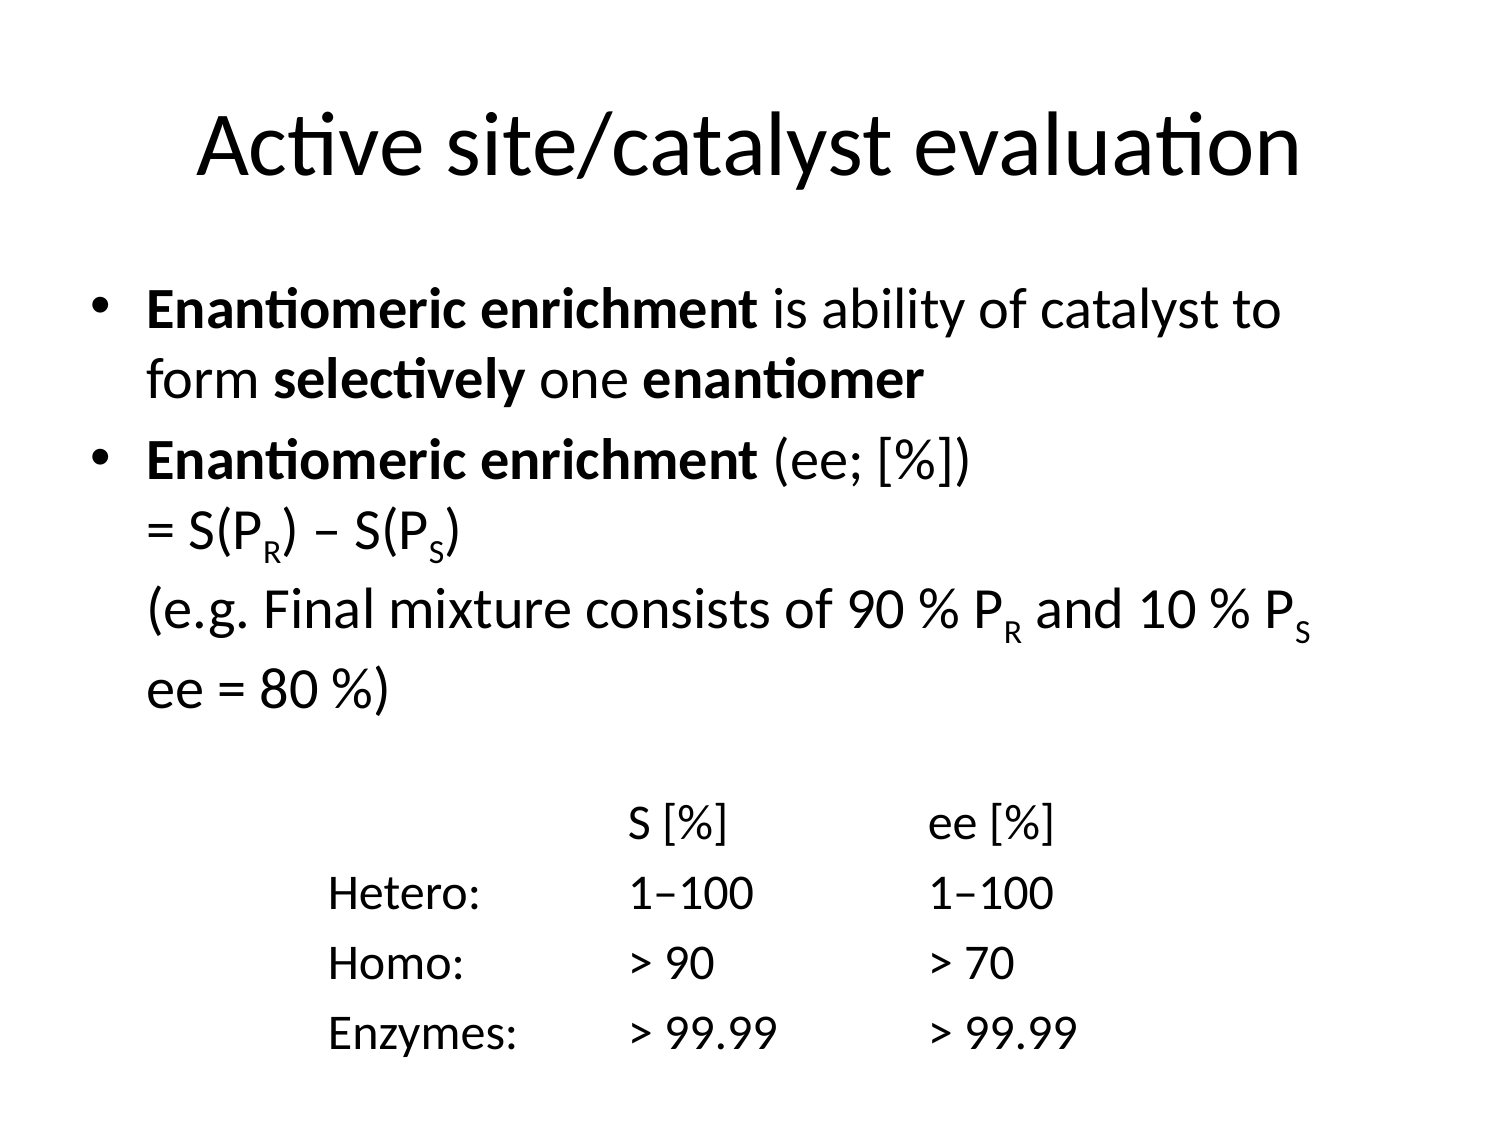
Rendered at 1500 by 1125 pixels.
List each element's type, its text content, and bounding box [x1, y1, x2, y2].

title Active site/catalyst evaluation [75, 45, 1425, 233]
list Enantiomeric enrichment is ability of catalyst to form selectively one enantiomer Enantiomeric enrichment (ee; [%]) = S(PR) – S(PS) (e.g. Final mixture consists of 90 % PR and 10 % PS ee = 80 %) [75, 262, 1425, 1071]
text_box S [%] ee [%] Hetero: 1–100 1–100 Homo: > 90 > 70 Enzymes: > 99.99 > 99.99 [312, 781, 1341, 1083]
